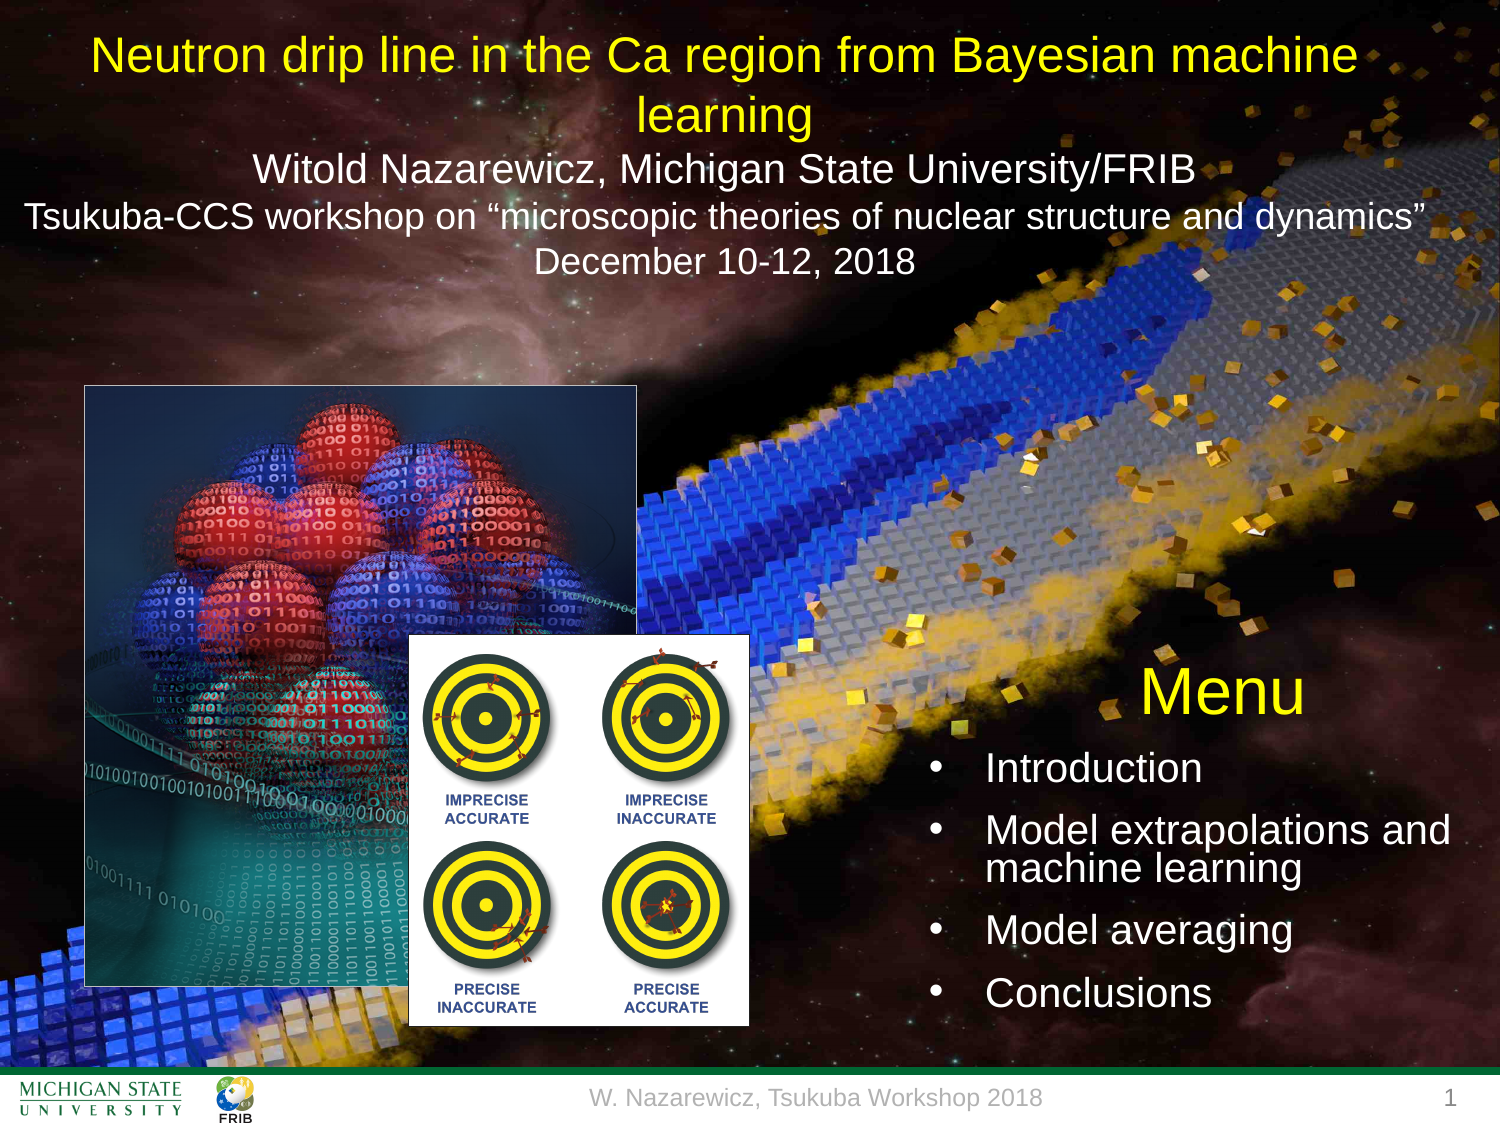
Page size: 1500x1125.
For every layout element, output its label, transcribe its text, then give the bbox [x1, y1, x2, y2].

picture [0, 0, 1500, 1067]
footer W. Nazarewicz, Tsukuba Workshop 2018 [488, 1075, 1122, 1125]
picture [216, 1076, 254, 1123]
slide_number 1 [1122, 1075, 1473, 1125]
picture [18, 1080, 183, 1117]
